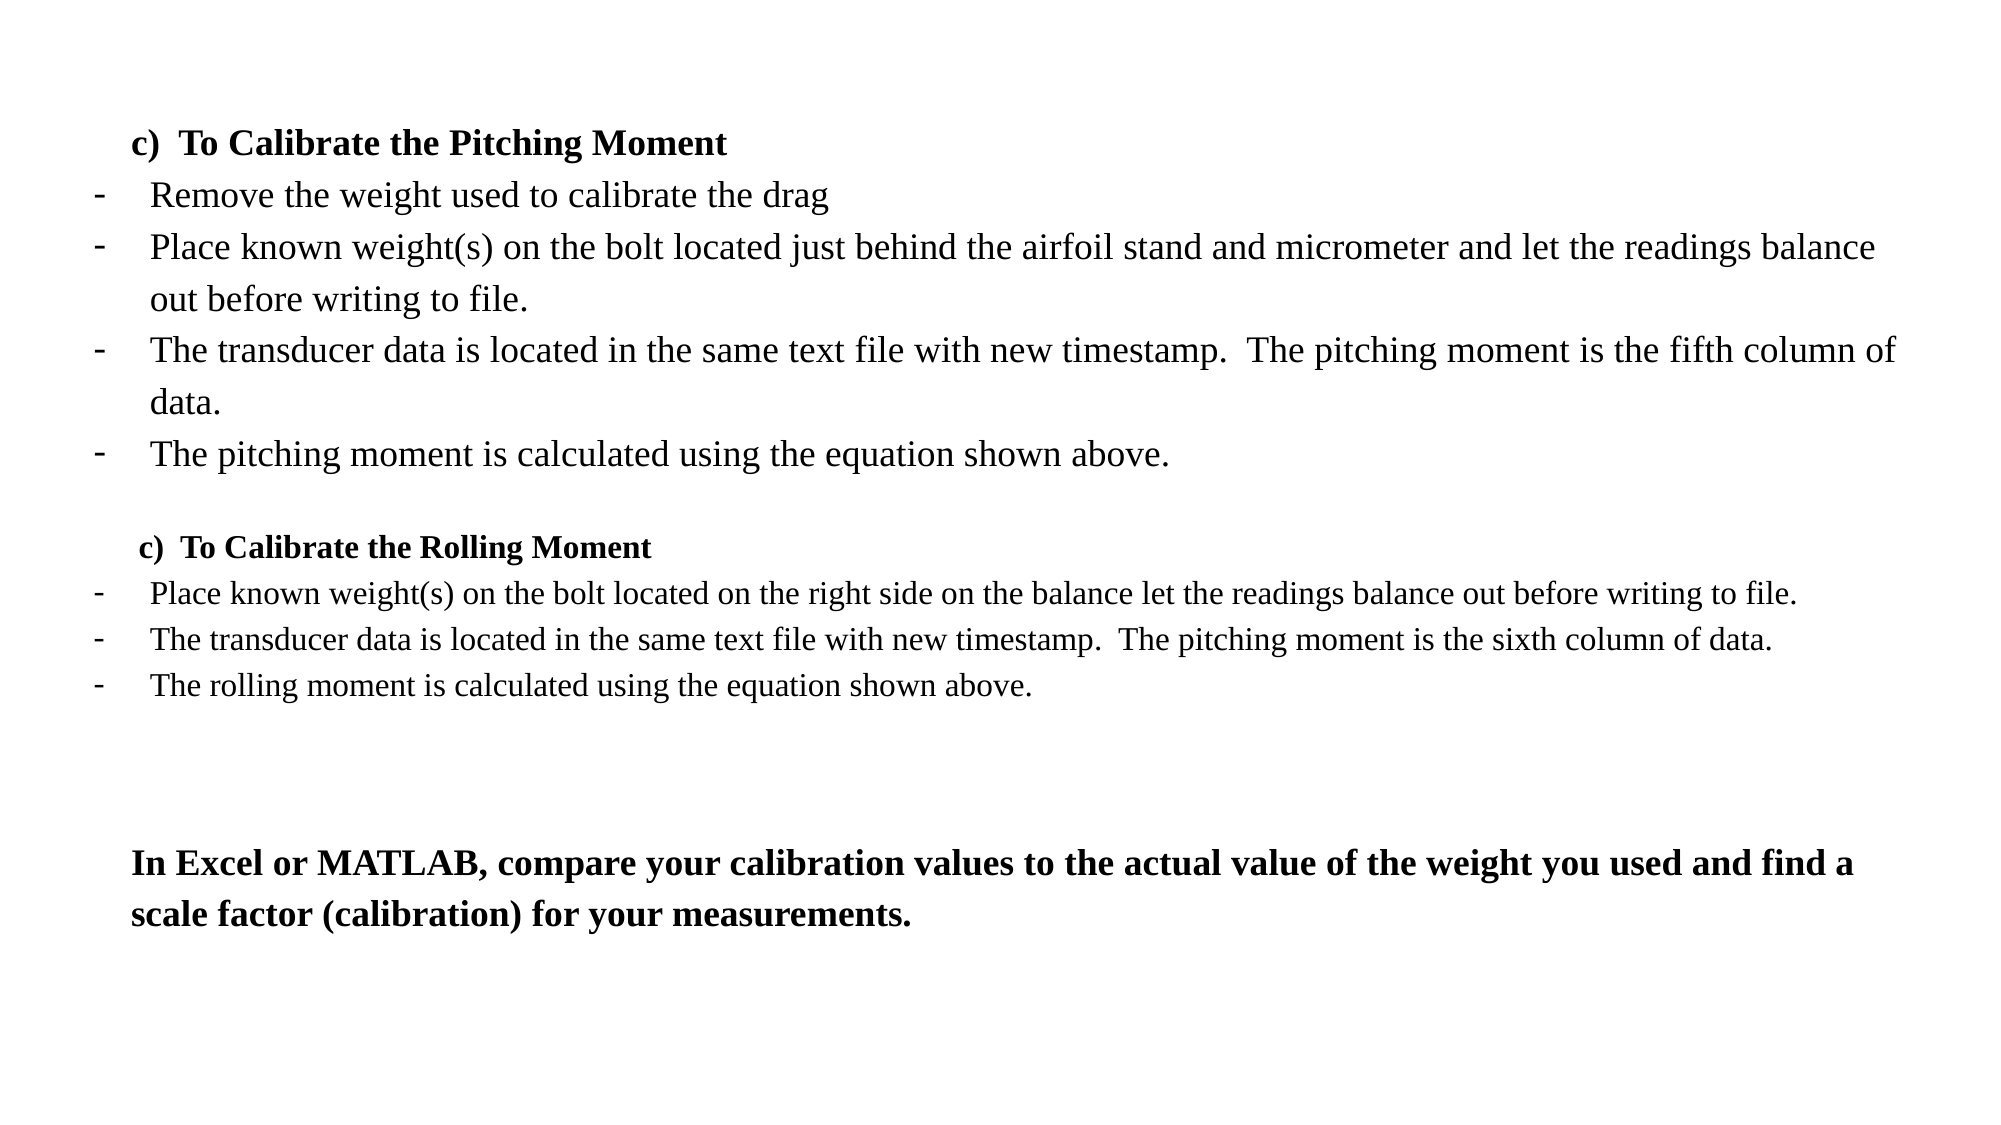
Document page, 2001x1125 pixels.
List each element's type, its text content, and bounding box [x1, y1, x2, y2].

text_box c) To Calibrate the Pitching Moment Remove the weight used to calibrate the drag Place known weight(s) on the bolt located just behind the airfoil stand and micrometer and let the readings balance out before writing to file. The transducer data is located in the same text file with new timestamp. The pitching moment is the fifth column of data. The pitching moment is calculated using the equation shown above. c) To Calibrate the Rolling Moment Place known weight(s) on the bolt located on the right side on the balance let the readings balance out before writing to file. The transducer data is located in the same text file with new timestamp. The pitching moment is the sixth column of data. The rolling moment is calculated using the equation shown above. In Excel or MATLAB, compare your calibration values to the actual value of the weight you used and find a scale factor (calibration) for your measurements. [78, 104, 1925, 1015]
